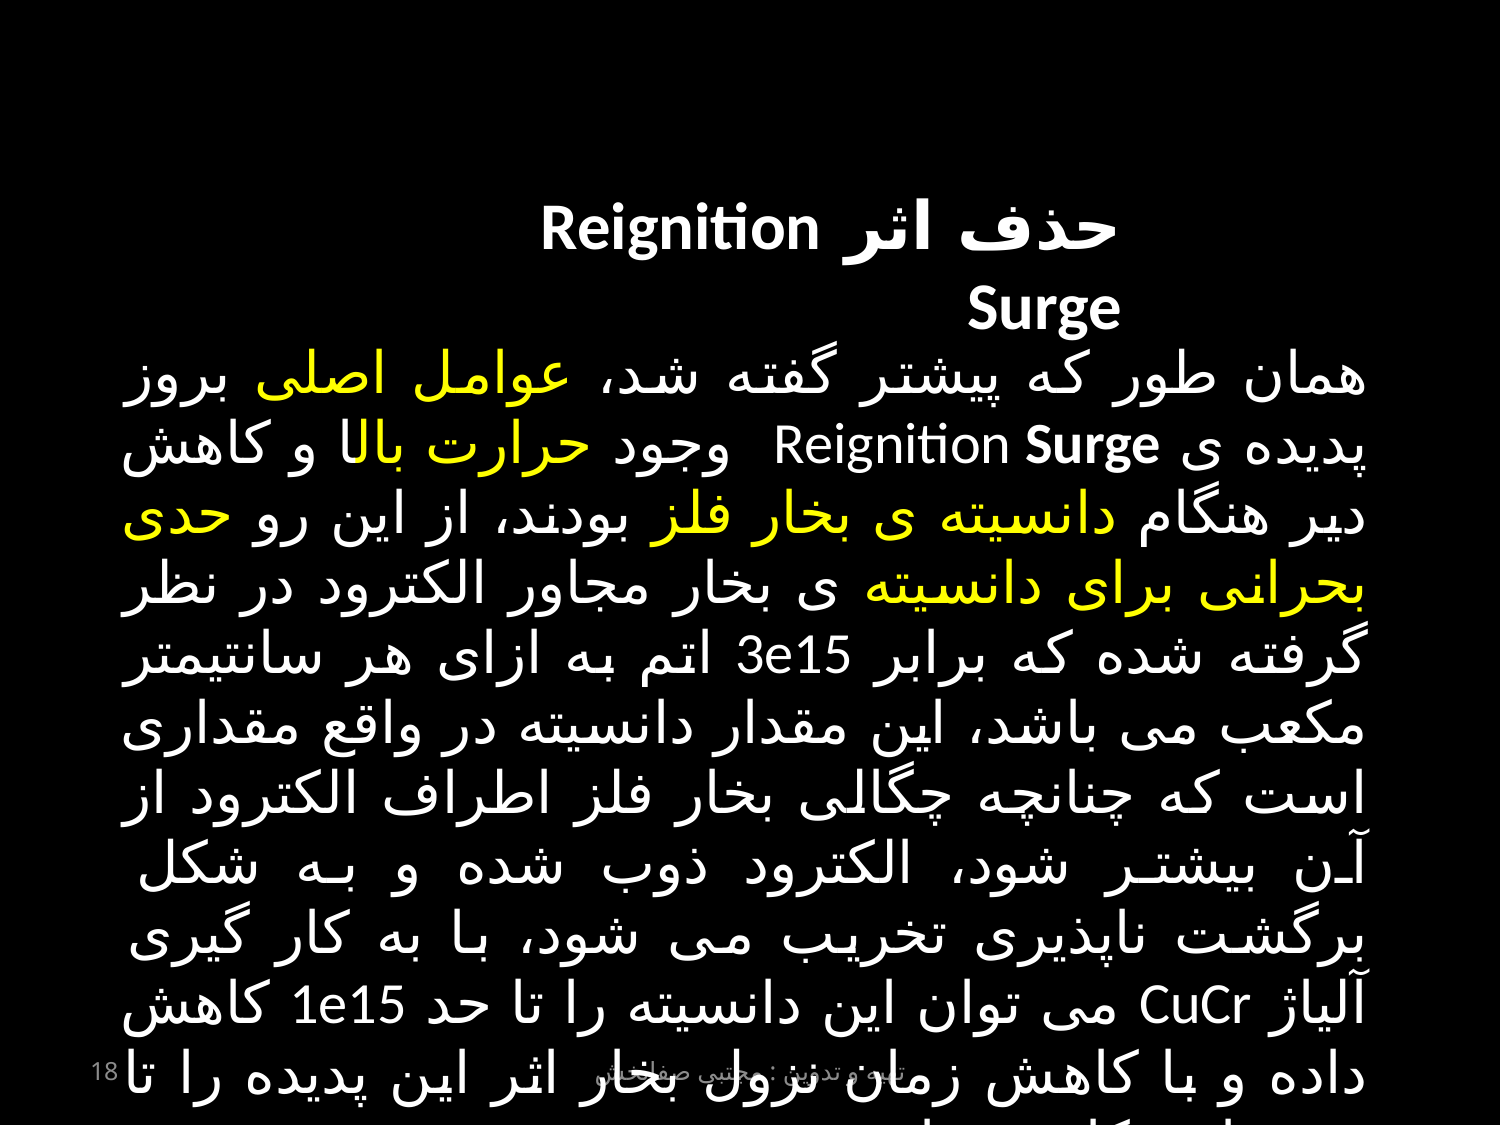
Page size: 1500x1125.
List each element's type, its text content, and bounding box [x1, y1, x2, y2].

text_box همان طور که پیشتر گفته شد، عوامل اصلی بروز پدیده ی Reignition Surge وجود حرارت بالا و کاهش دیر هنگام دانسیته ی بخار فلز بودند، از این رو حدی بحرانی برای دانسیته ی بخار مجاور الکترود در نظر گرفته شده که برابر 3e15 اتم به ازای هر سانتیمتر مکعب می باشد، این مقدار دانسیته در واقع مقداری است که چنانچه چگالی بخار فلز اطراف الکترود از آن بیشتر شود، الکترود ذوب شده و به شکل برگشت ناپذیری تخریب می شود، با به کار گیری آلیاژ CuCr می توان این دانسیته را تا حد 1e15 کاهش داده و با کاهش زمان نزول بخار اثر این پدیده را تا حد زیادی کاهش داد. [105, 328, 1383, 1125]
slide_number 18 [75, 1042, 425, 1103]
footer تهیه و تدوین : مجتبی صفابخش [512, 1042, 988, 1103]
text_box حذف اثر Reignition Surge [386, 175, 1137, 351]
